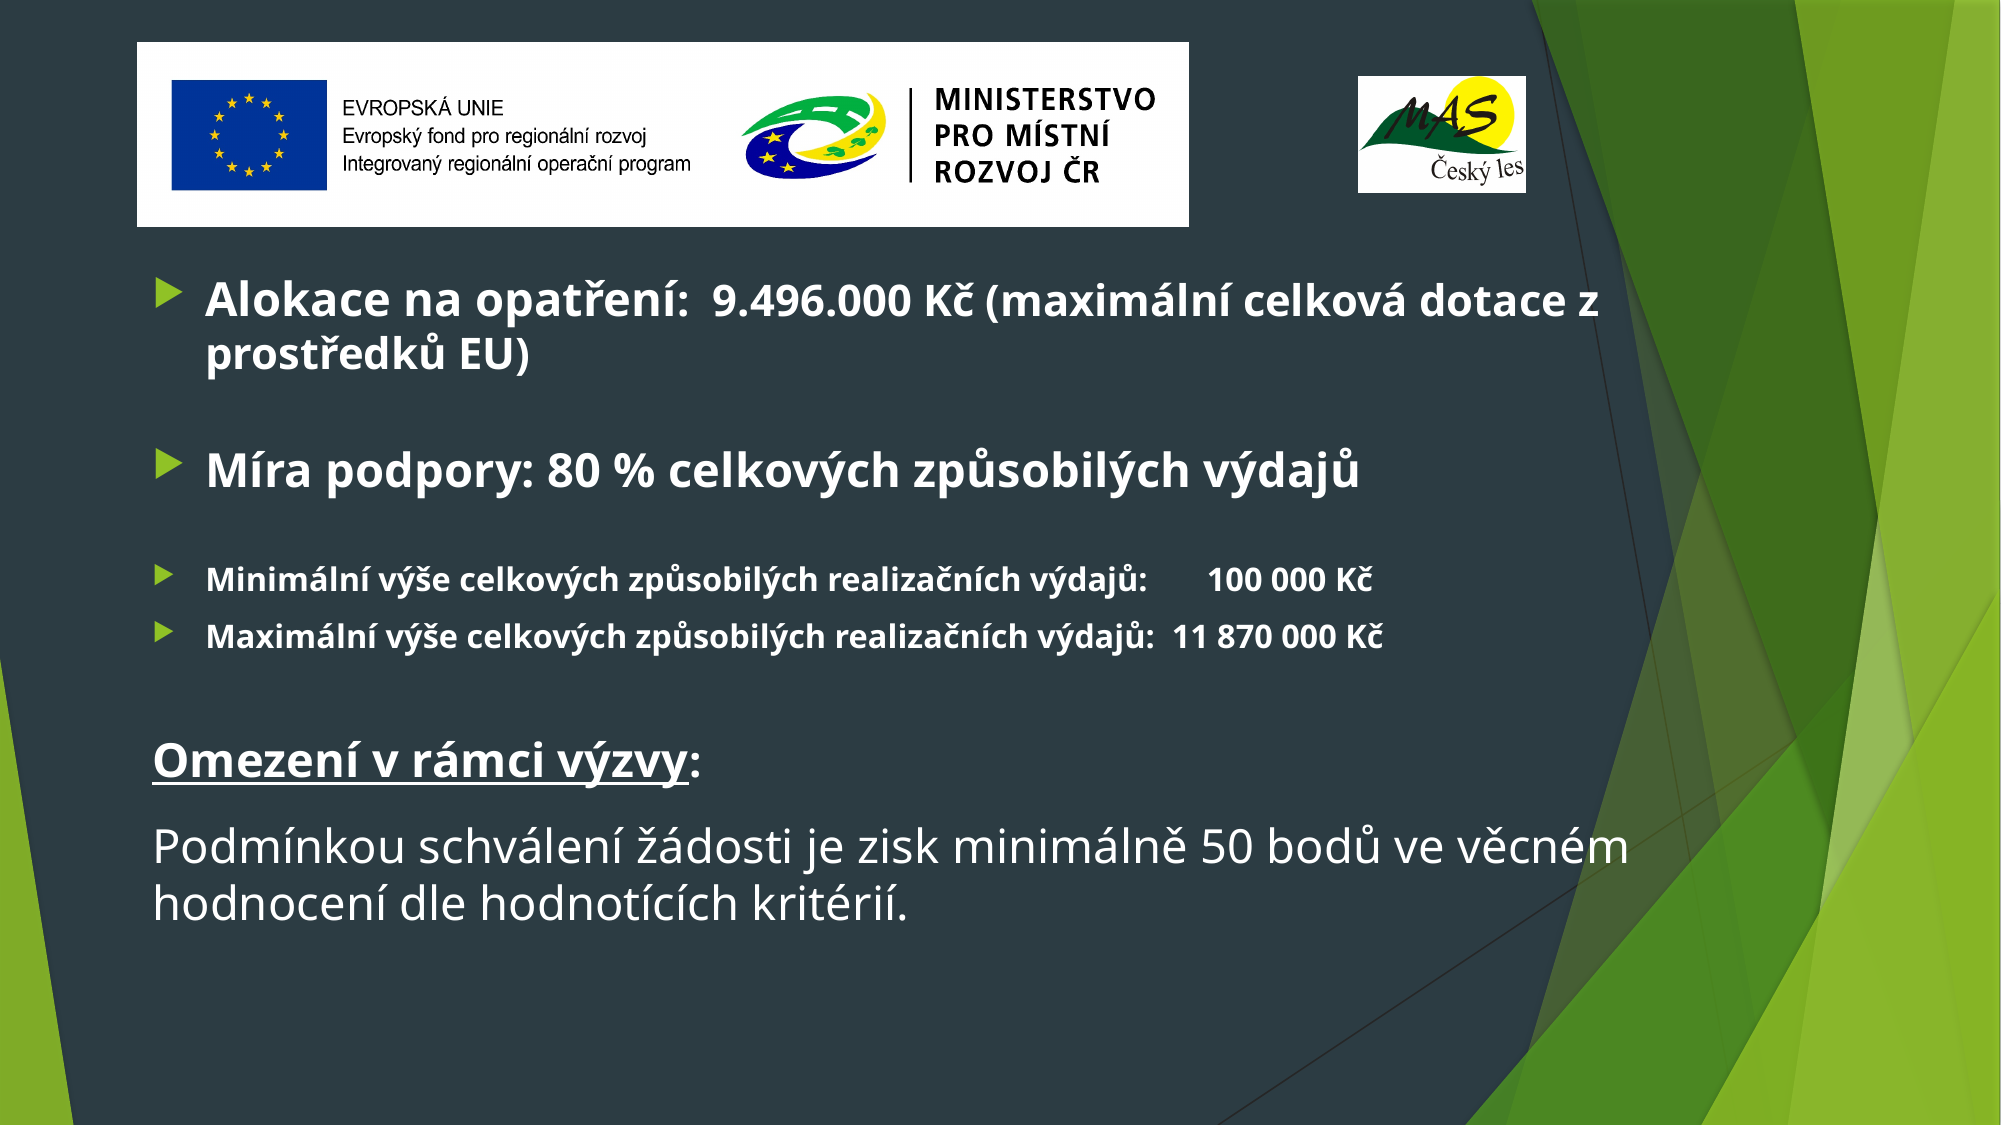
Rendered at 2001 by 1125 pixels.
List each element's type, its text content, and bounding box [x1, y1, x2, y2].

list Alokace na opatření: 9.496.000 Kč (maximální celková dotace z prostředků EU) Míra podpory: 80 % celkových způsobilých výdajů Minimální výše celkových způsobilých realizačních výdajů: 100 000 Kč Maximální výše celkových způsobilých realizačních výdajů: 11 870 000 Kč Omezení v rámci výzvy: Podmínkou schválení žádosti je zisk minimálně 50 bodů ve věcném hodnocení dle hodnotících kritérií. [137, 261, 1863, 1074]
picture [136, 41, 1190, 227]
picture [1357, 75, 1527, 194]
